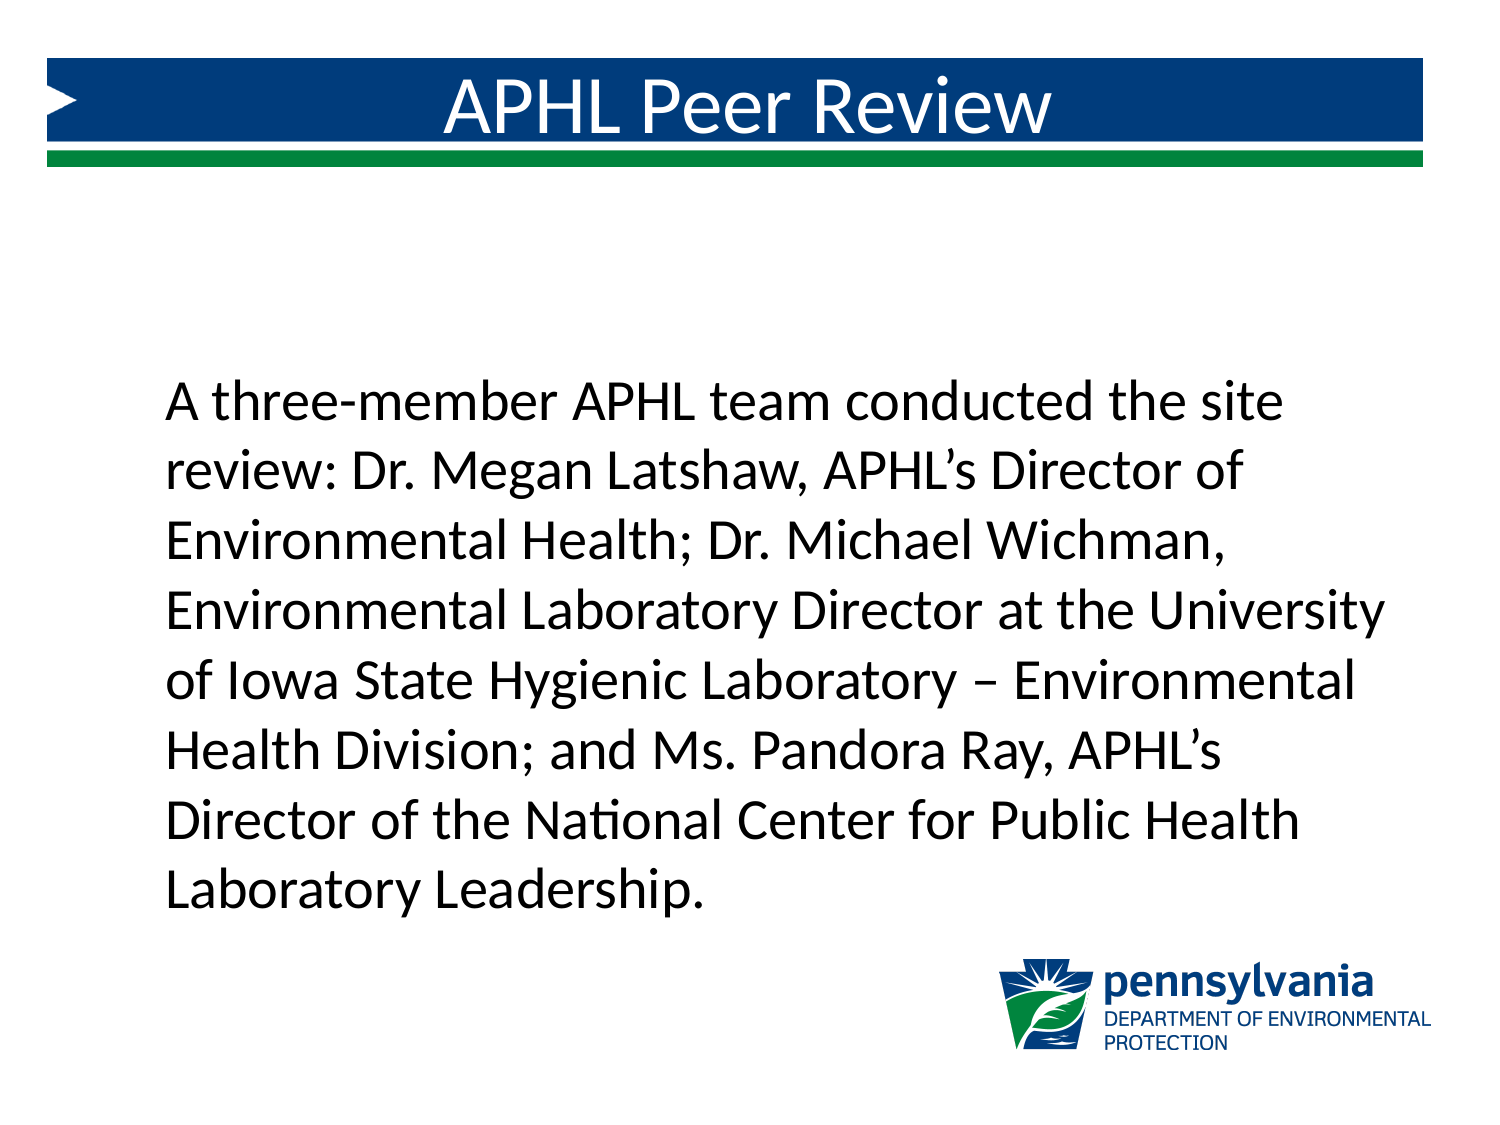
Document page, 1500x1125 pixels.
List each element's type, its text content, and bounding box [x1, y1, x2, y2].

list A three-member APHL team conducted the site review: Dr. Megan Latshaw, APHL’s Director of Environmental Health; Dr. Michael Wichman, Environmental Laboratory Director at the University of Iowa State Hygienic Laboratory – Environmental Health Division; and Ms. Pandora Ray, APHL’s Director of the National Center for Public Health Laboratory Leadership. [75, 262, 1425, 1005]
picture [999, 958, 1431, 1051]
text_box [47, 58, 1423, 167]
